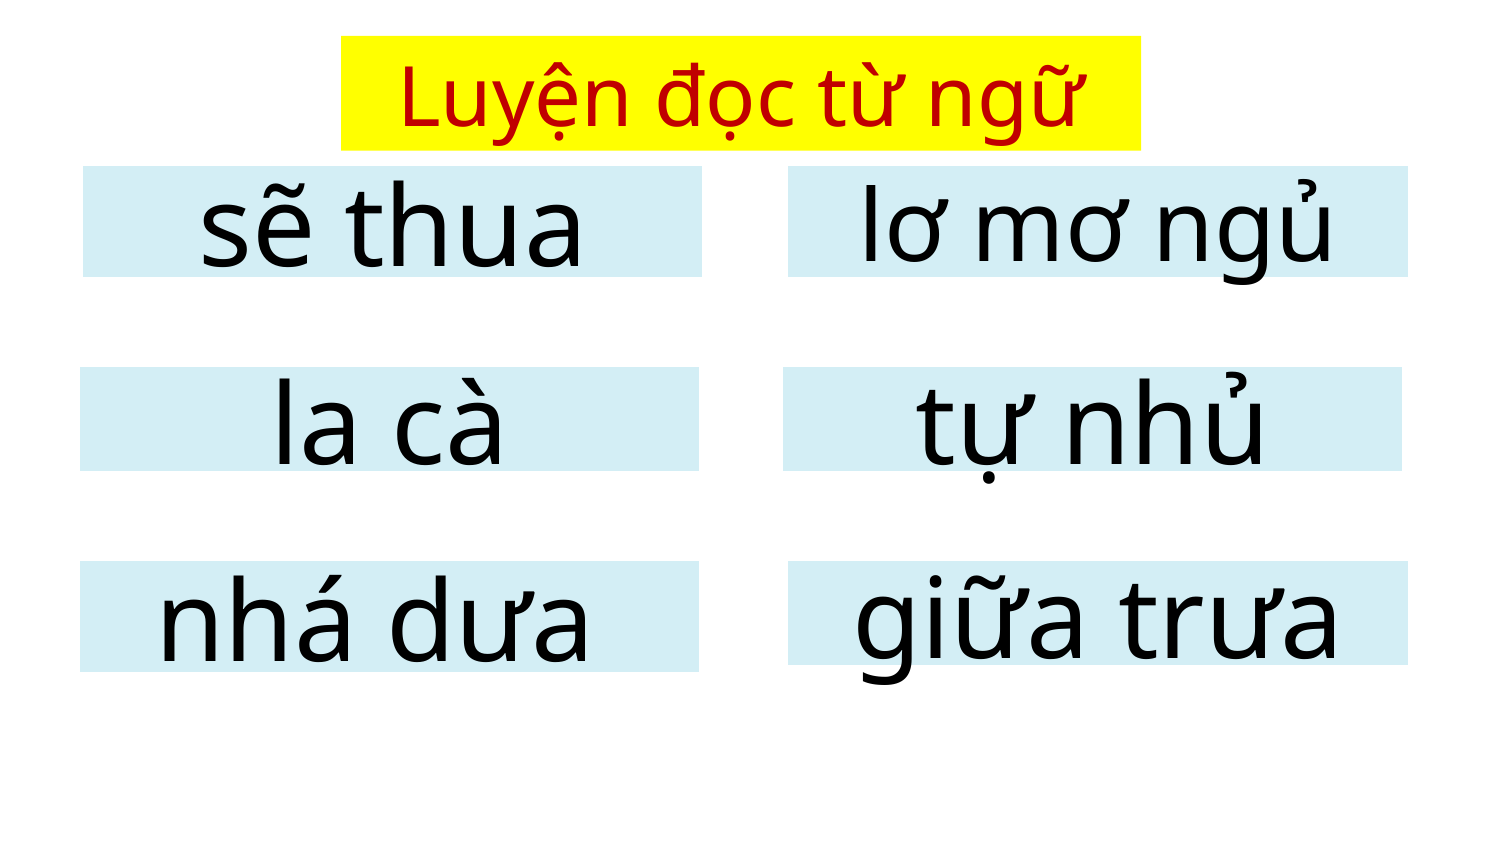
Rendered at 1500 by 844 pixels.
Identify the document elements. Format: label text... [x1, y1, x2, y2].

text_box sẽ thua [74, 157, 712, 286]
text_box nhá dưa [71, 552, 708, 681]
text_box Luyện đọc từ ngữ [341, 35, 1142, 151]
text_box la cà [71, 358, 708, 480]
text_box giữa trưa [779, 552, 1417, 674]
text_box tự nhủ [774, 358, 1412, 480]
text_box lơ mơ ngủ [779, 157, 1417, 286]
